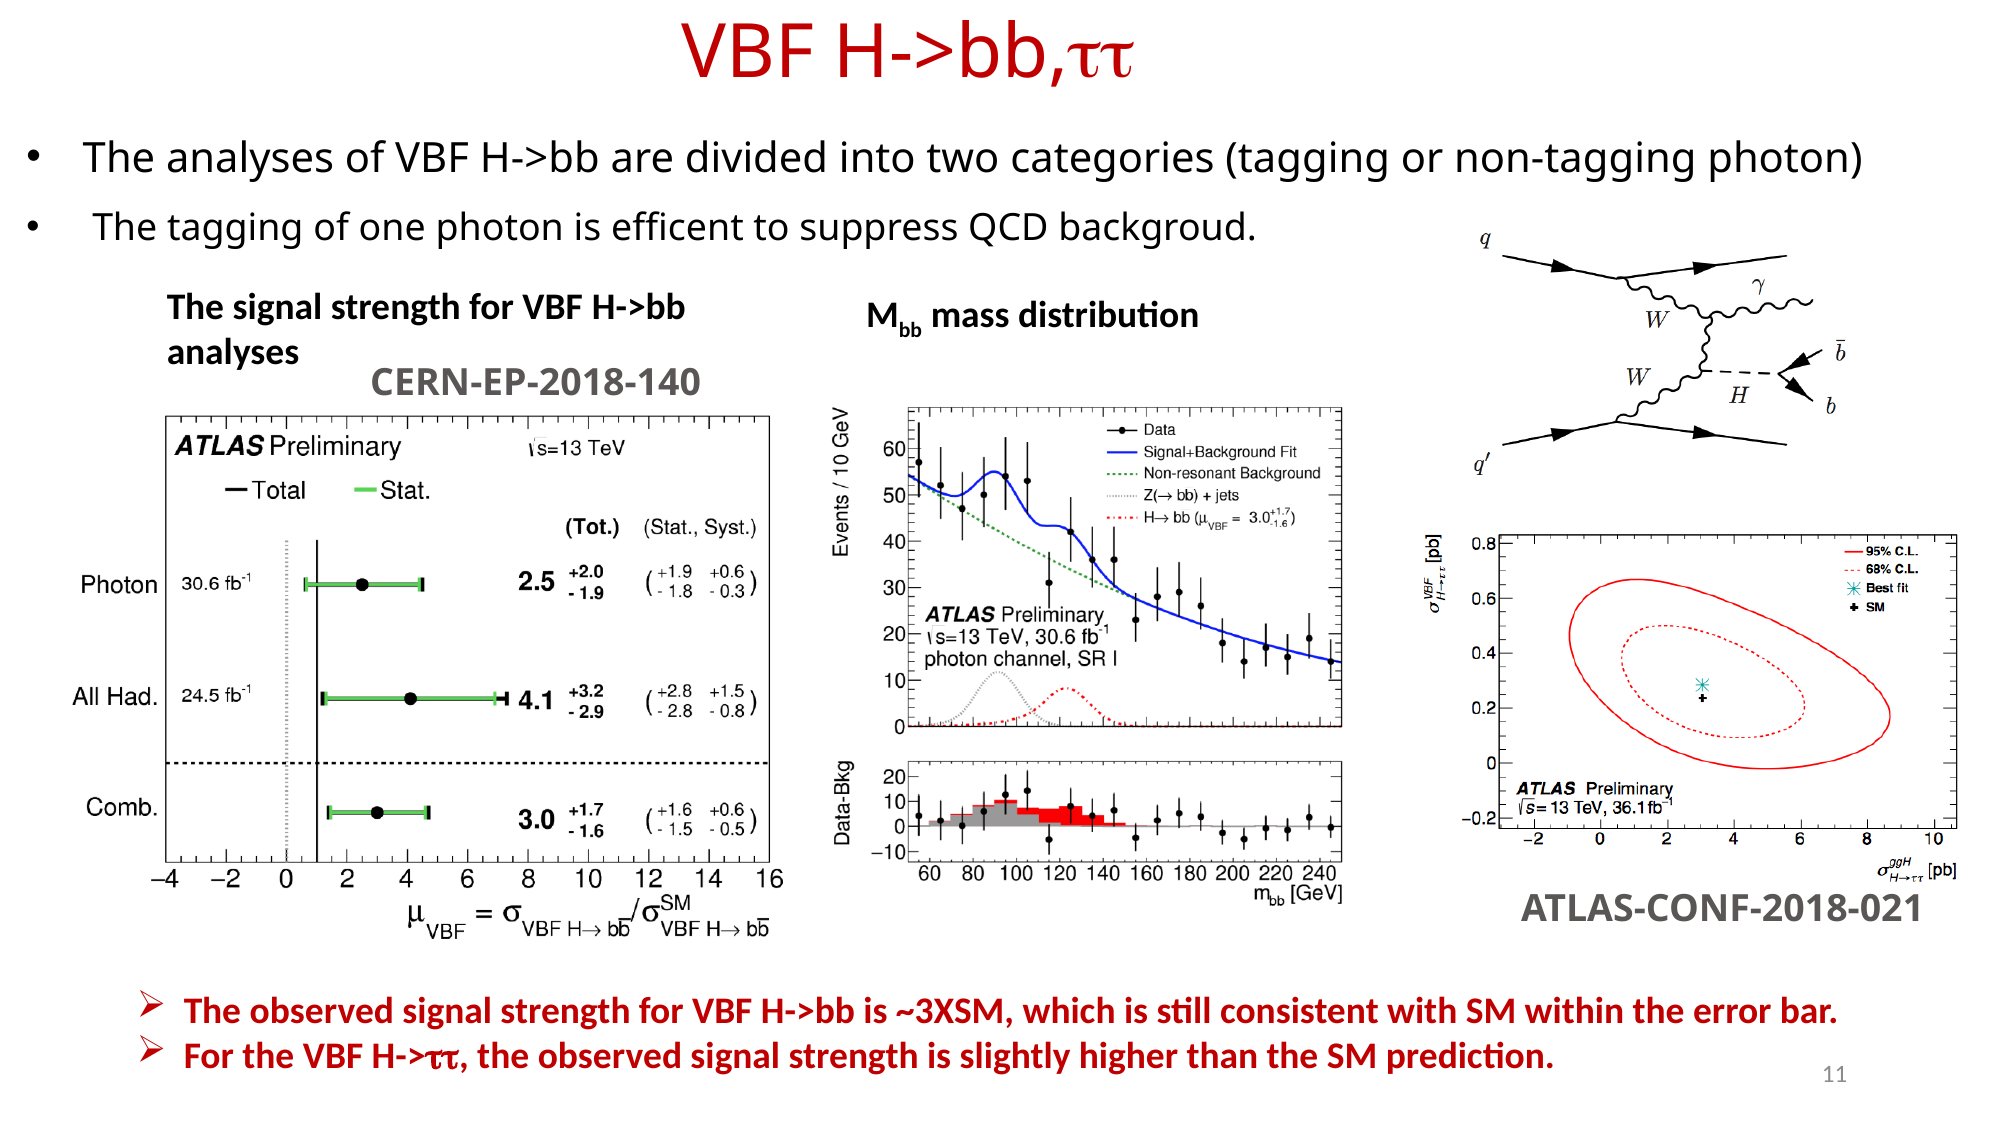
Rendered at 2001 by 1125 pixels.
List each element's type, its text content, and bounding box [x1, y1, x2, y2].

picture [1401, 507, 1985, 897]
picture [827, 390, 1358, 911]
picture [68, 401, 793, 943]
text_box The signal strength for VBF H->bb analyses [152, 274, 710, 380]
text_box Mbb mass distribution [851, 282, 1215, 349]
text_box The observed signal strength for VBF H->bb is ~3XSM, which is still consistent with SM within the error bar. For the VBF H->tt, the observed signal strength is slightly higher than the SM prediction. [122, 978, 1856, 1084]
text_box CERN-EP-2018-140 [355, 350, 717, 401]
slide_number 11 [1412, 1042, 1863, 1103]
text_box The analyses of VBF H->bb are divided into two categories (tagging or non-tagging photon) The tagging of one photon is efficent to suppress QCD backgroud. [11, 98, 1958, 841]
text_box VBF H->bb,tt [205, 0, 1612, 98]
picture [1429, 206, 1870, 480]
text_box ATLAS-CONF-2018-021 [1506, 897, 1940, 937]
